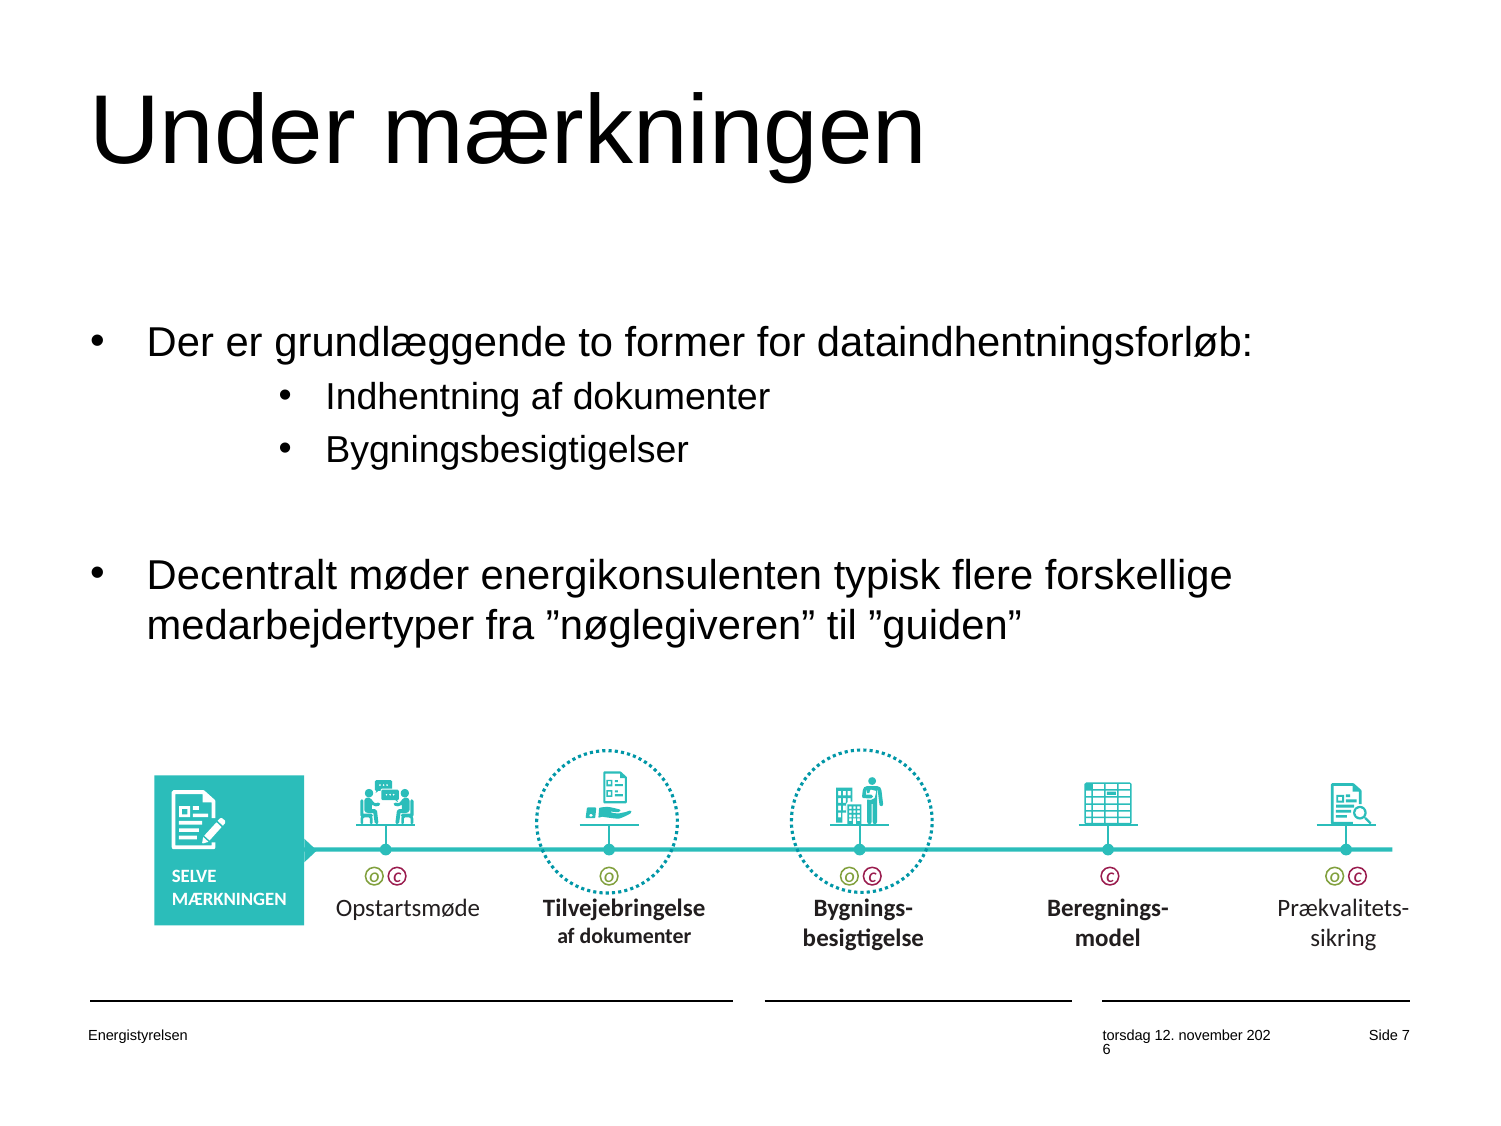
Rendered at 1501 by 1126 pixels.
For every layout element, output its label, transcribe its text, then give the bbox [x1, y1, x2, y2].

text_box [1084, 782, 1132, 823]
slide_number Side 7 [1292, 1018, 1425, 1078]
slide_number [1087, 1018, 1290, 1078]
text_box C [1099, 865, 1121, 888]
text_box [534, 748, 680, 896]
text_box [1325, 867, 1367, 886]
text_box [1330, 782, 1372, 825]
text_box Bygnings- besigtigelse [790, 891, 937, 918]
text_box [420, 845, 541, 854]
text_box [1078, 824, 1138, 856]
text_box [829, 824, 890, 856]
text_box [673, 845, 797, 854]
text_box Prækvalitets-sikring [1272, 891, 1415, 928]
list Der er grundlæggende to former for dataindhentningsforløb: Indhentning af dokumenter Bygningsbesigtigelser Decentralt møder energikonsulenten typisk flere forskellige medarbejdertyper fra ”nøglegiveren” til ”guiden” [75, 314, 1426, 971]
text_box Tilvejebringelse af dokumenter [533, 891, 716, 928]
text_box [154, 775, 318, 926]
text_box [1316, 824, 1376, 856]
text_box [927, 845, 1073, 854]
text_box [835, 776, 884, 825]
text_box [360, 779, 414, 823]
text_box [365, 867, 407, 886]
text_box [1380, 845, 1394, 854]
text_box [585, 771, 633, 820]
footer Energistyrelsen [73, 1018, 549, 1078]
text_box Beregnings-model [1036, 891, 1180, 928]
text_box [789, 747, 935, 891]
text_box [1142, 845, 1311, 854]
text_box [840, 867, 882, 886]
title Under mærkningen [74, 80, 1425, 295]
text_box [323, 845, 350, 854]
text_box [579, 824, 639, 856]
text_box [355, 824, 416, 856]
text_box Opstartsmøde [335, 891, 501, 928]
